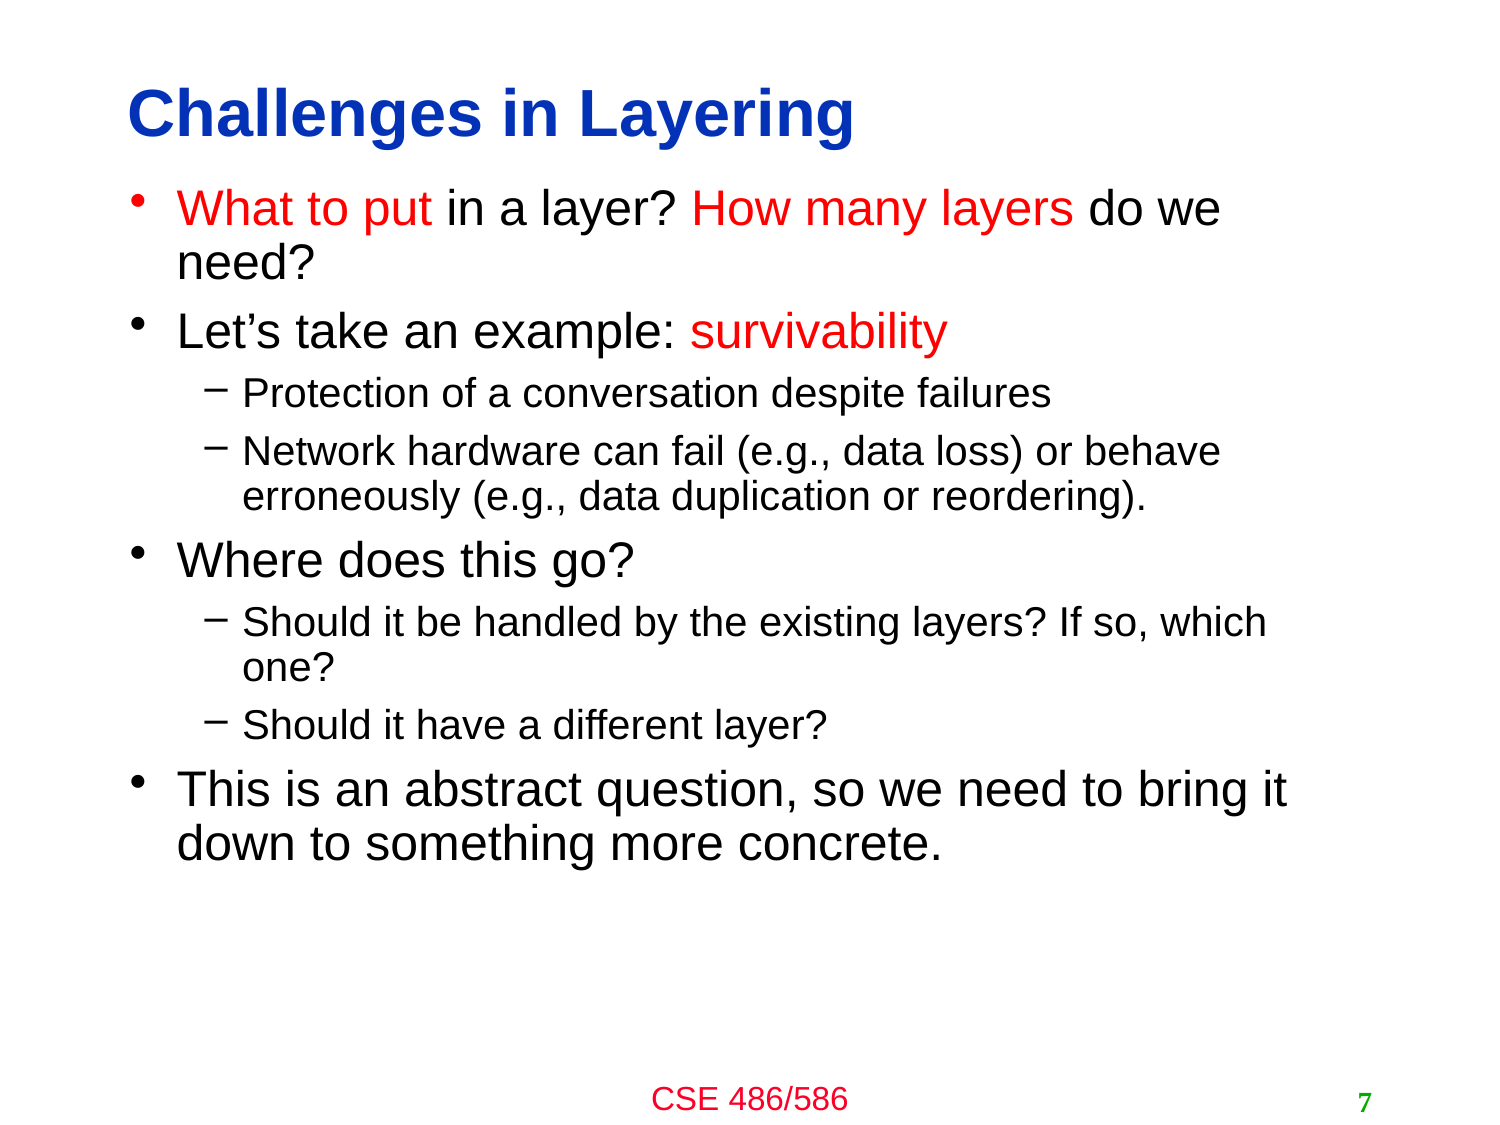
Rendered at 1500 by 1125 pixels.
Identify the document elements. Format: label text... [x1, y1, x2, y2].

slide_number 7 [1074, 1076, 1388, 1125]
title Challenges in Layering [112, 53, 1310, 176]
list What to put in a layer? How many layers do we need? Let’s take an example: survivability Protection of a conversation despite failures Network hardware can fail (e.g., data loss) or behave erroneously (e.g., data duplication or reordering). Where does this go? Should it be handled by the existing layers? If so, which one? Should it have a different layer? This is an abstract question, so we need to bring it down to something more concrete. [114, 174, 1376, 984]
